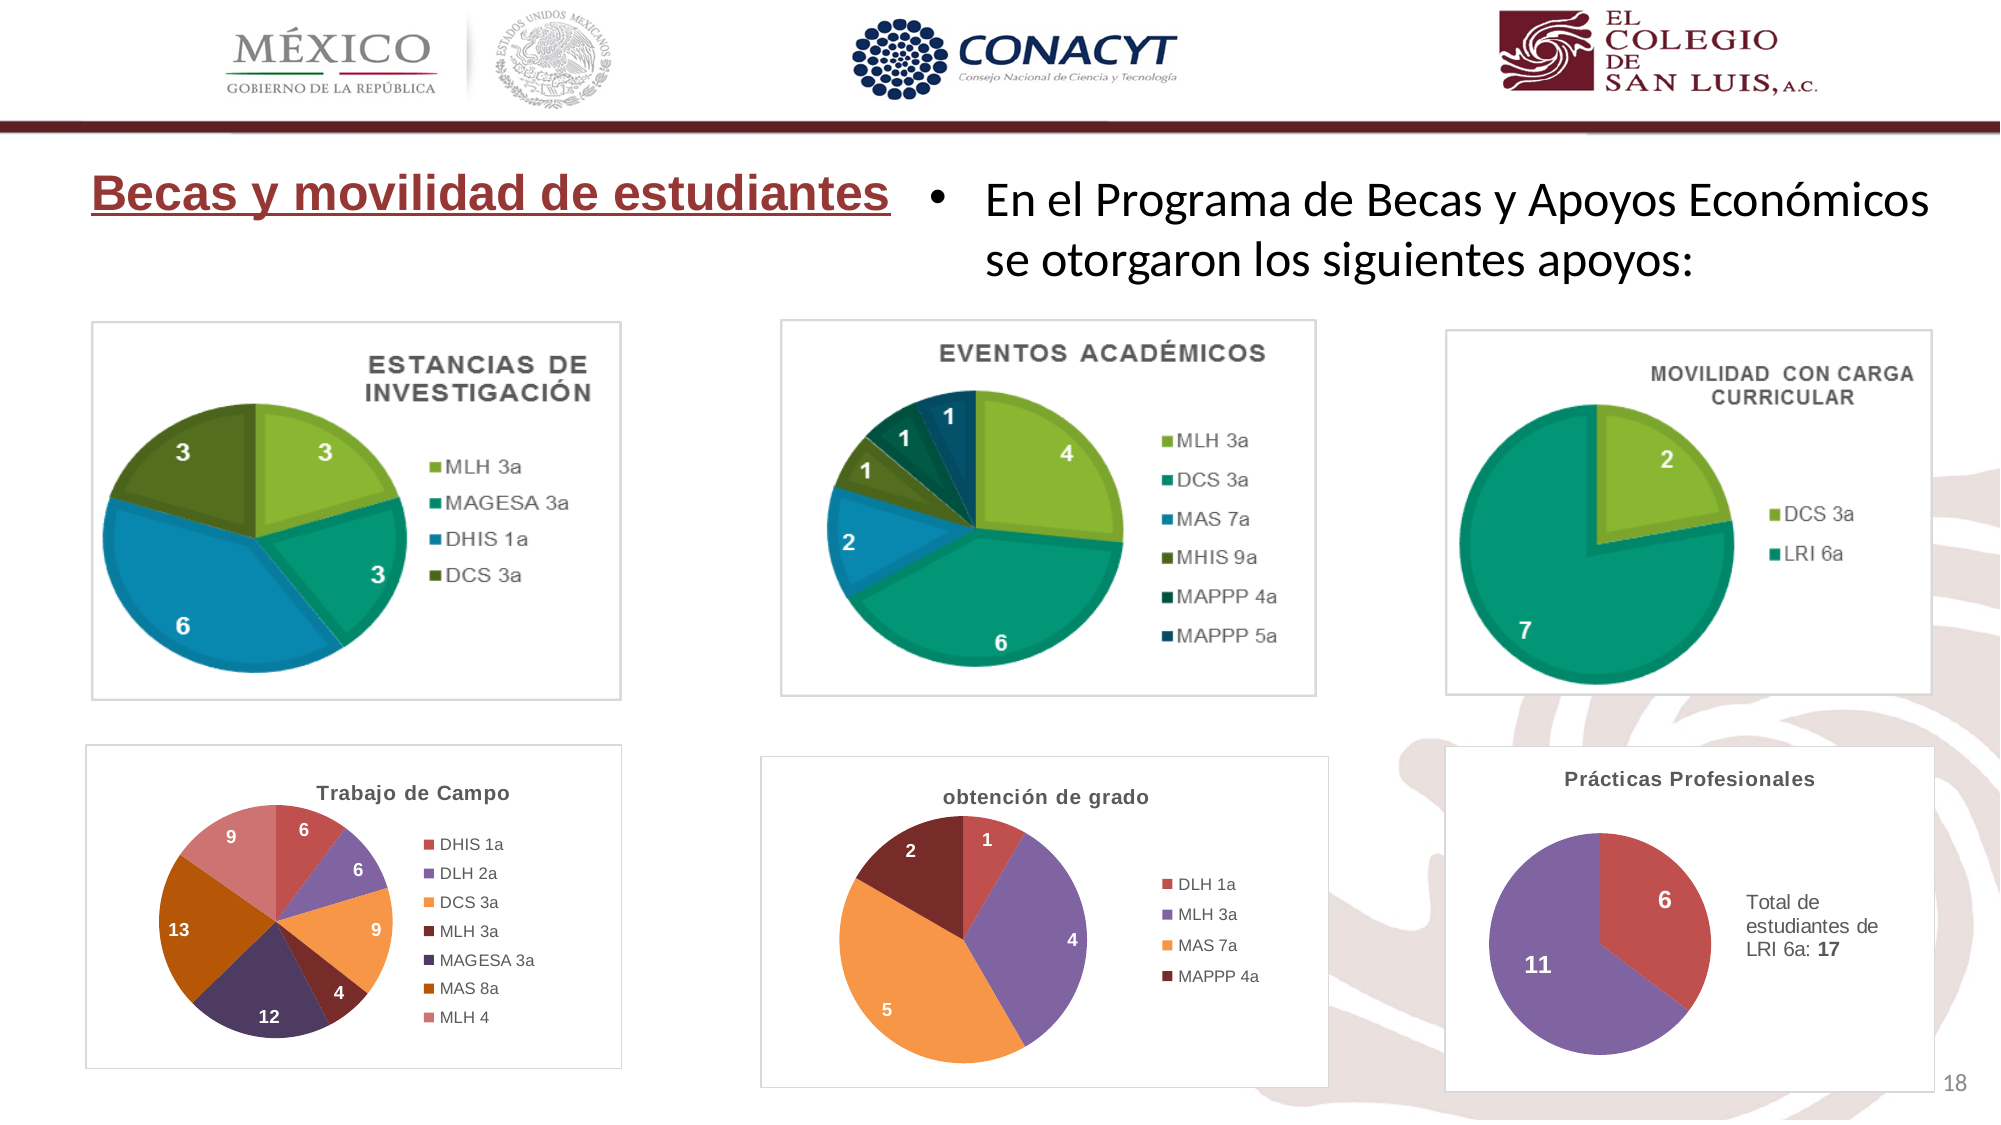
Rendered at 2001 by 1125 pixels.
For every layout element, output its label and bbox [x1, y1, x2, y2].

chart [760, 755, 1330, 1089]
picture [1445, 329, 1933, 696]
chart [85, 743, 623, 1070]
picture [91, 321, 623, 702]
picture [780, 319, 1317, 697]
text_box [0, 0, 2000, 1125]
chart [1443, 745, 1936, 1093]
picture [201, 0, 1829, 121]
